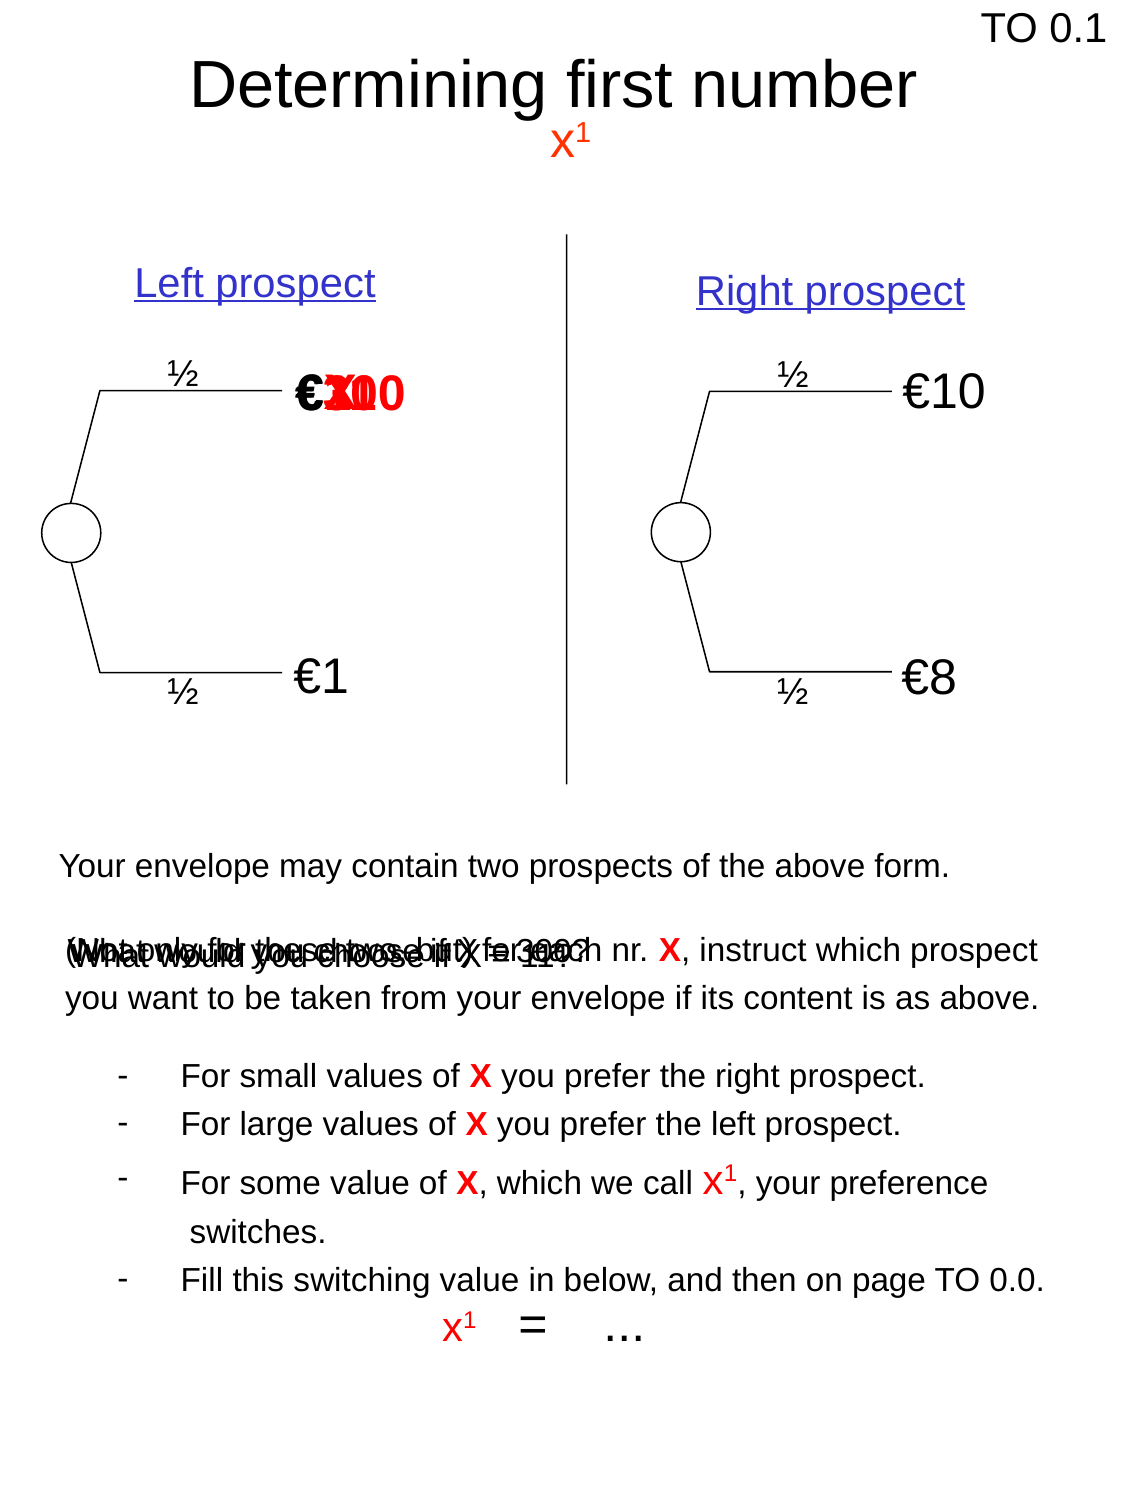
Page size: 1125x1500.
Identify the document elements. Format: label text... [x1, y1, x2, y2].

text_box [761, 680, 824, 720]
text_box What would you choose if X = 11? [56, 977, 589, 982]
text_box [651, 391, 893, 673]
text_box €10 [887, 350, 1001, 426]
text_box TO 0.1 [965, 0, 1123, 58]
text_box Right prospect [681, 256, 981, 322]
text_box (Not only for these two, but) for each nr. X, instruct which prospect you want to be taken from your envelope if its content is as above. [50, 912, 1076, 1024]
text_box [761, 341, 824, 389]
text_box x1 = ... [427, 1306, 661, 1359]
text_box Your envelope may contain two prospects of the above form. [43, 829, 967, 892]
text_box What would you choose if X = 300? [52, 913, 606, 977]
text_box For small values of X you prefer the right prospect. For large values of X you prefer the left prospect. For some value of X, which we call x1, your preference switches. Fill this switching value in below, and then on page TO 0.0. [102, 1039, 1071, 1306]
text_box €300 [394, 353, 421, 428]
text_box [174, 33, 934, 176]
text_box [41, 248, 391, 721]
text_box €8 [886, 636, 972, 712]
